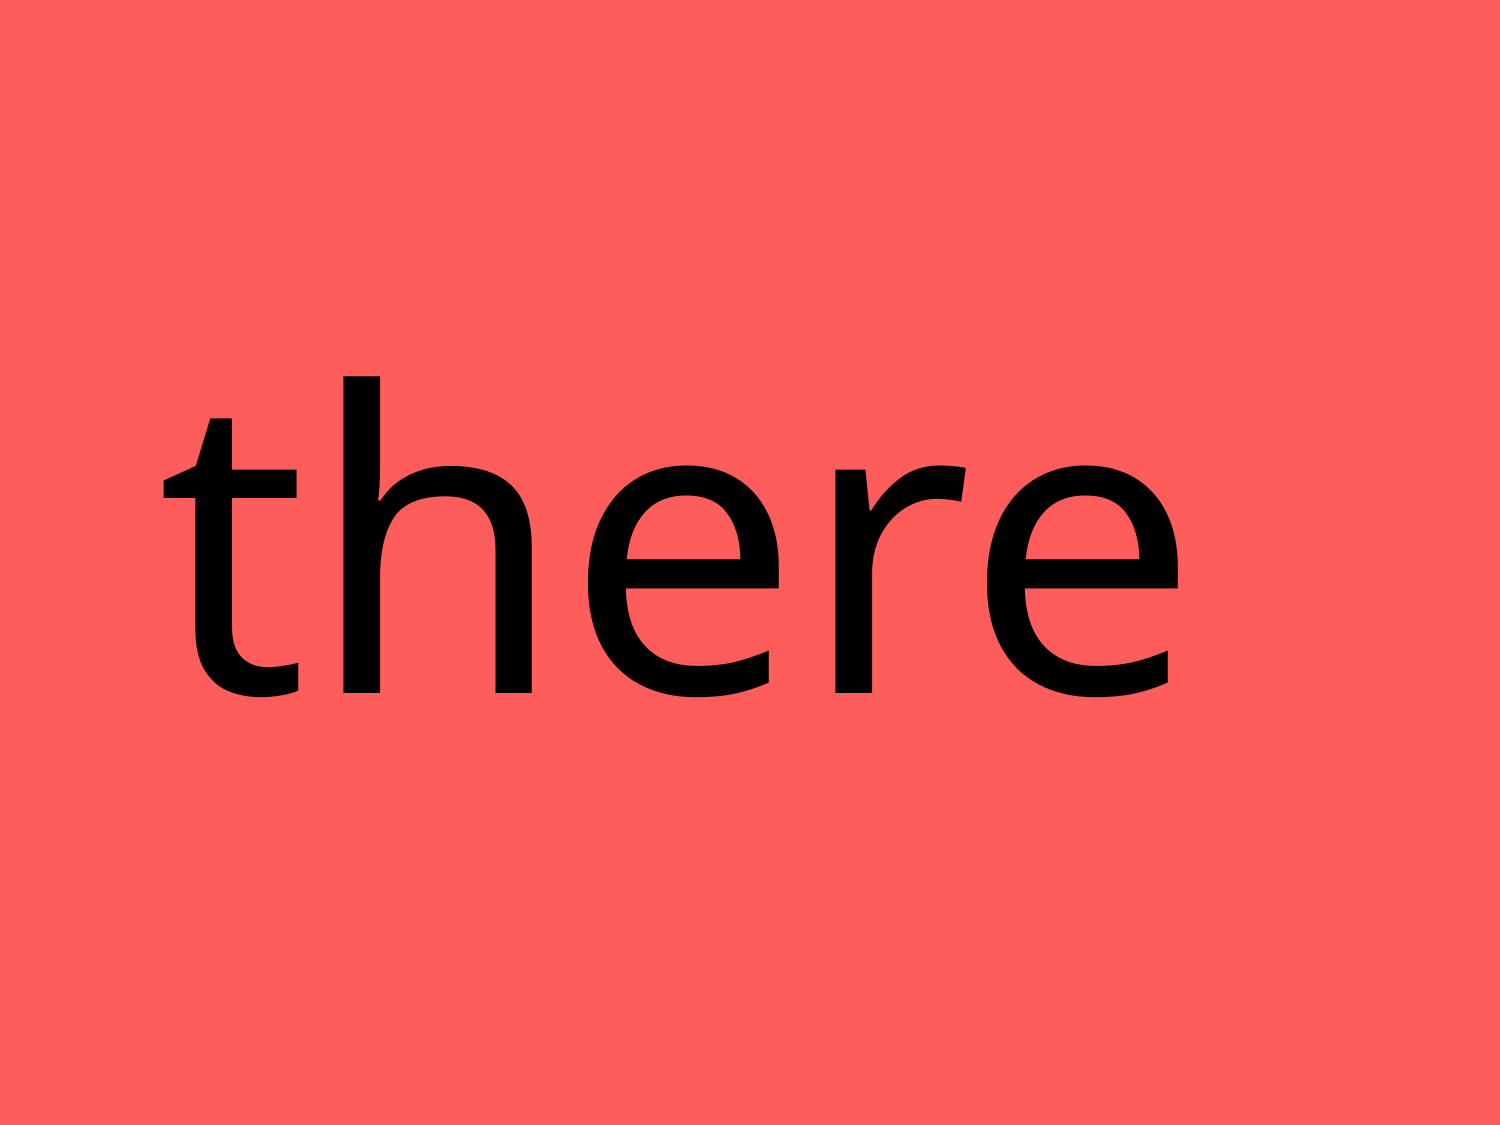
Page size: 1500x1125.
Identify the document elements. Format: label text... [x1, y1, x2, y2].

title there [41, 350, 1317, 705]
